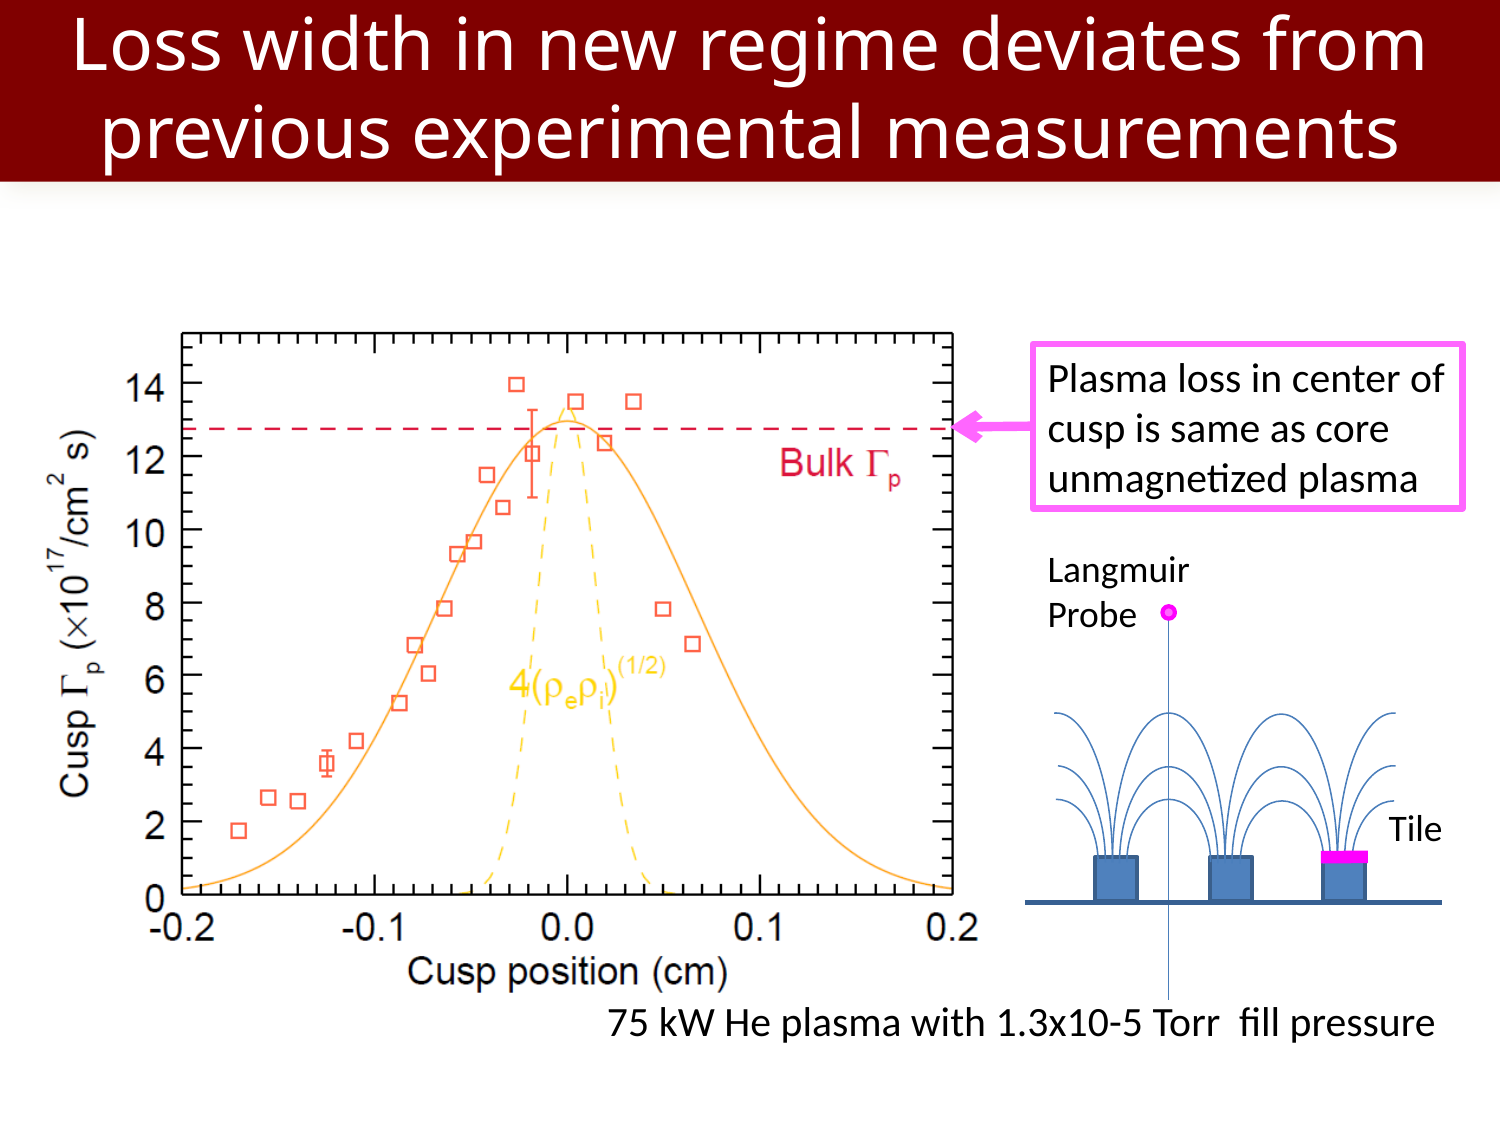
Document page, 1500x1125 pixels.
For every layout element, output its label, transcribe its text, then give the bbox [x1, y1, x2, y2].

text_box Plasma loss in center of cusp is same as core unmagnetized plasma [1032, 343, 1463, 509]
text_box [1208, 863, 1254, 900]
text_box [1336, 712, 1396, 850]
text_box [1113, 712, 1164, 863]
text_box [1054, 712, 1114, 863]
text_box 75 kW He plasma with 1.3x10-5 Torr fill pressure [592, 987, 1459, 1053]
text_box Tile [1373, 796, 1465, 857]
text_box [1126, 799, 1164, 863]
text_box [1173, 712, 1225, 863]
text_box [1239, 800, 1324, 864]
text_box [1055, 798, 1099, 863]
text_box [1173, 798, 1212, 863]
picture [0, 293, 1013, 1021]
title Loss width in new regime deviates from previous experimental measurements [0, 50, 1500, 181]
text_box [1224, 713, 1337, 864]
text_box [1321, 864, 1367, 900]
text_box [1093, 863, 1139, 900]
text_box [0, 0, 1500, 50]
text_box [1352, 808, 1394, 864]
text_box Langmuir Probe [1032, 537, 1214, 643]
